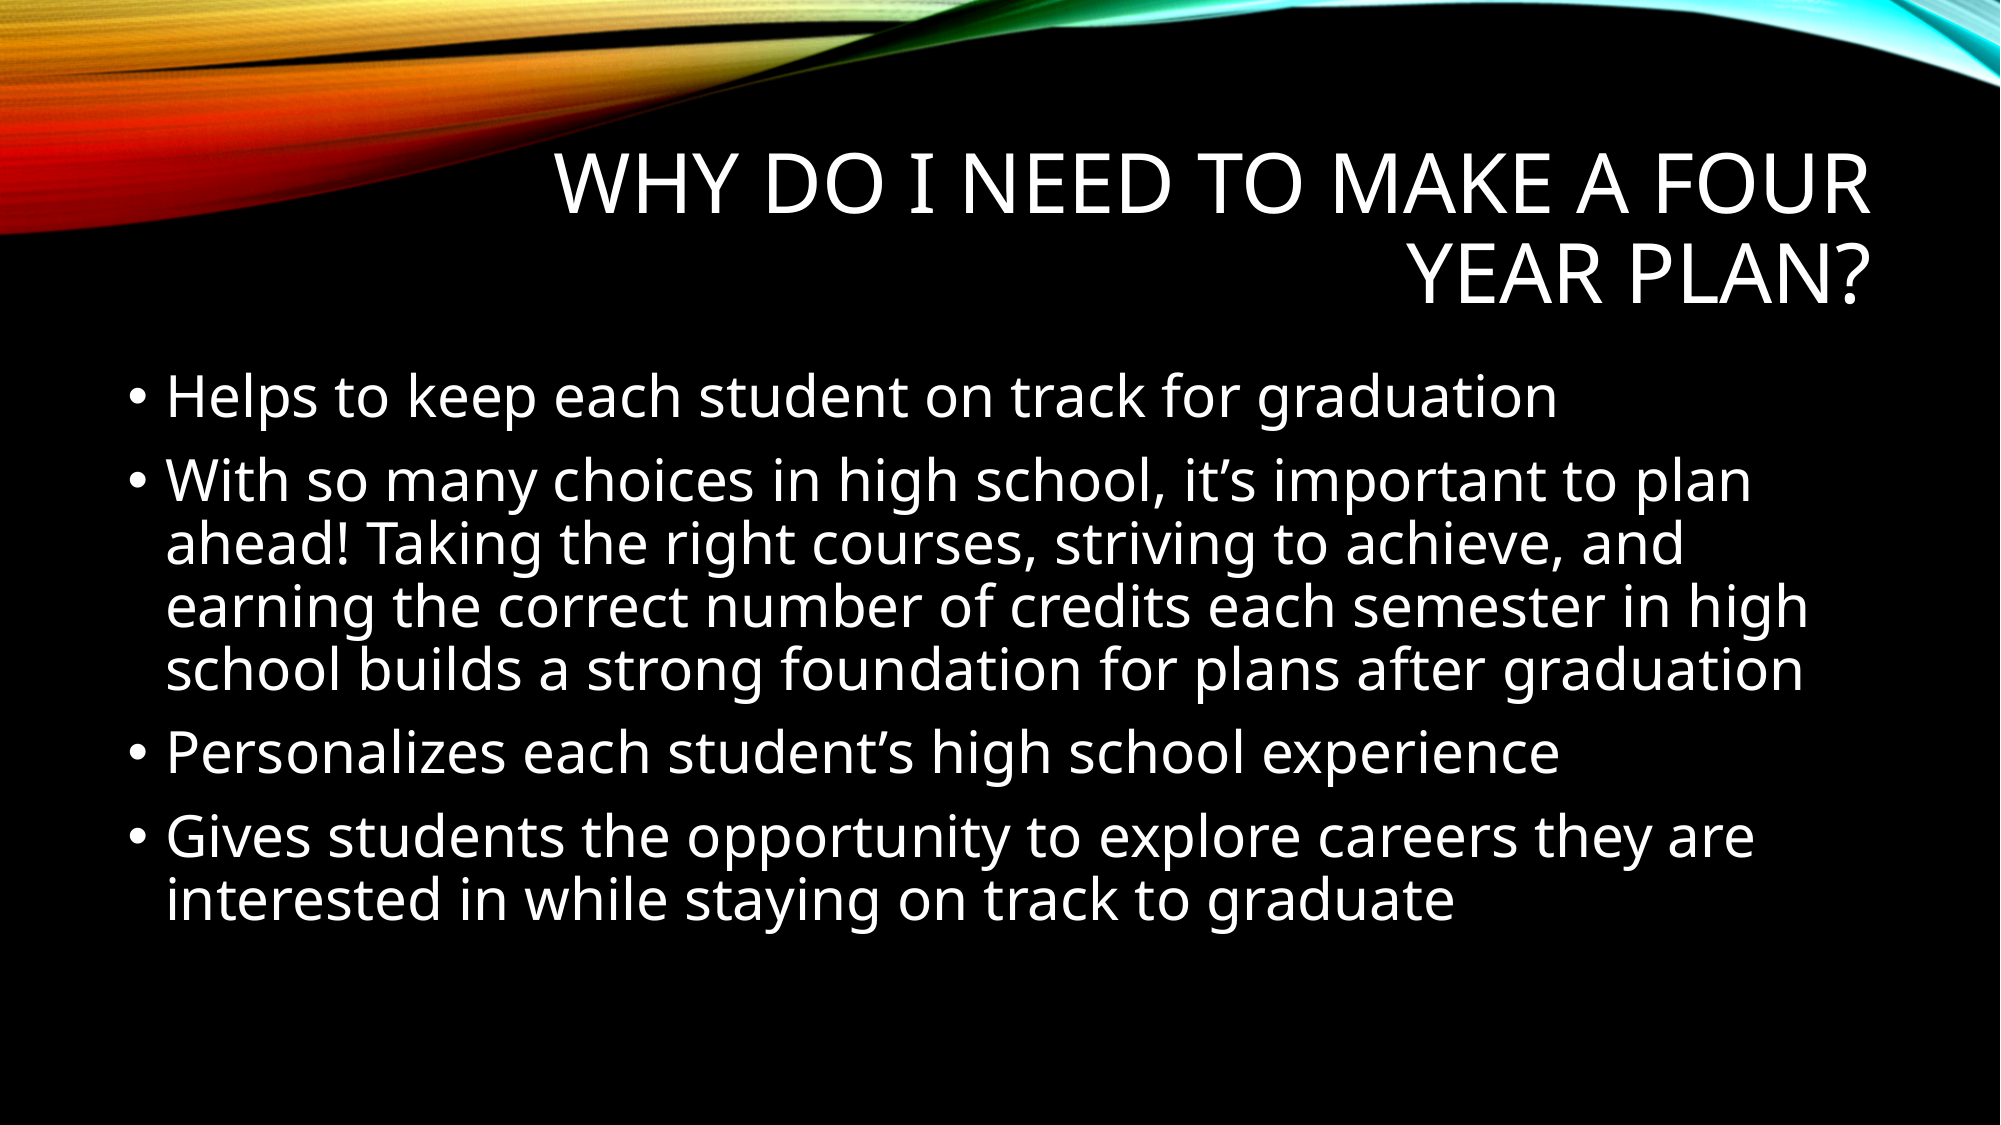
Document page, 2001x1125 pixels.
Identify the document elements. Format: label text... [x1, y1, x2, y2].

picture [0, 0, 2000, 237]
list Helps to keep each student on track for graduation With so many choices in high school, it’s important to plan ahead! Taking the right courses, striving to achieve, and earning the correct number of credits each semester in high school builds a strong foundation for plans after graduation Personalizes each student’s high school experience Gives students the opportunity to explore careers they are interested in while staying on track to graduate [112, 360, 1888, 1021]
title Why do I need to make a four year plan? [474, 125, 1888, 338]
